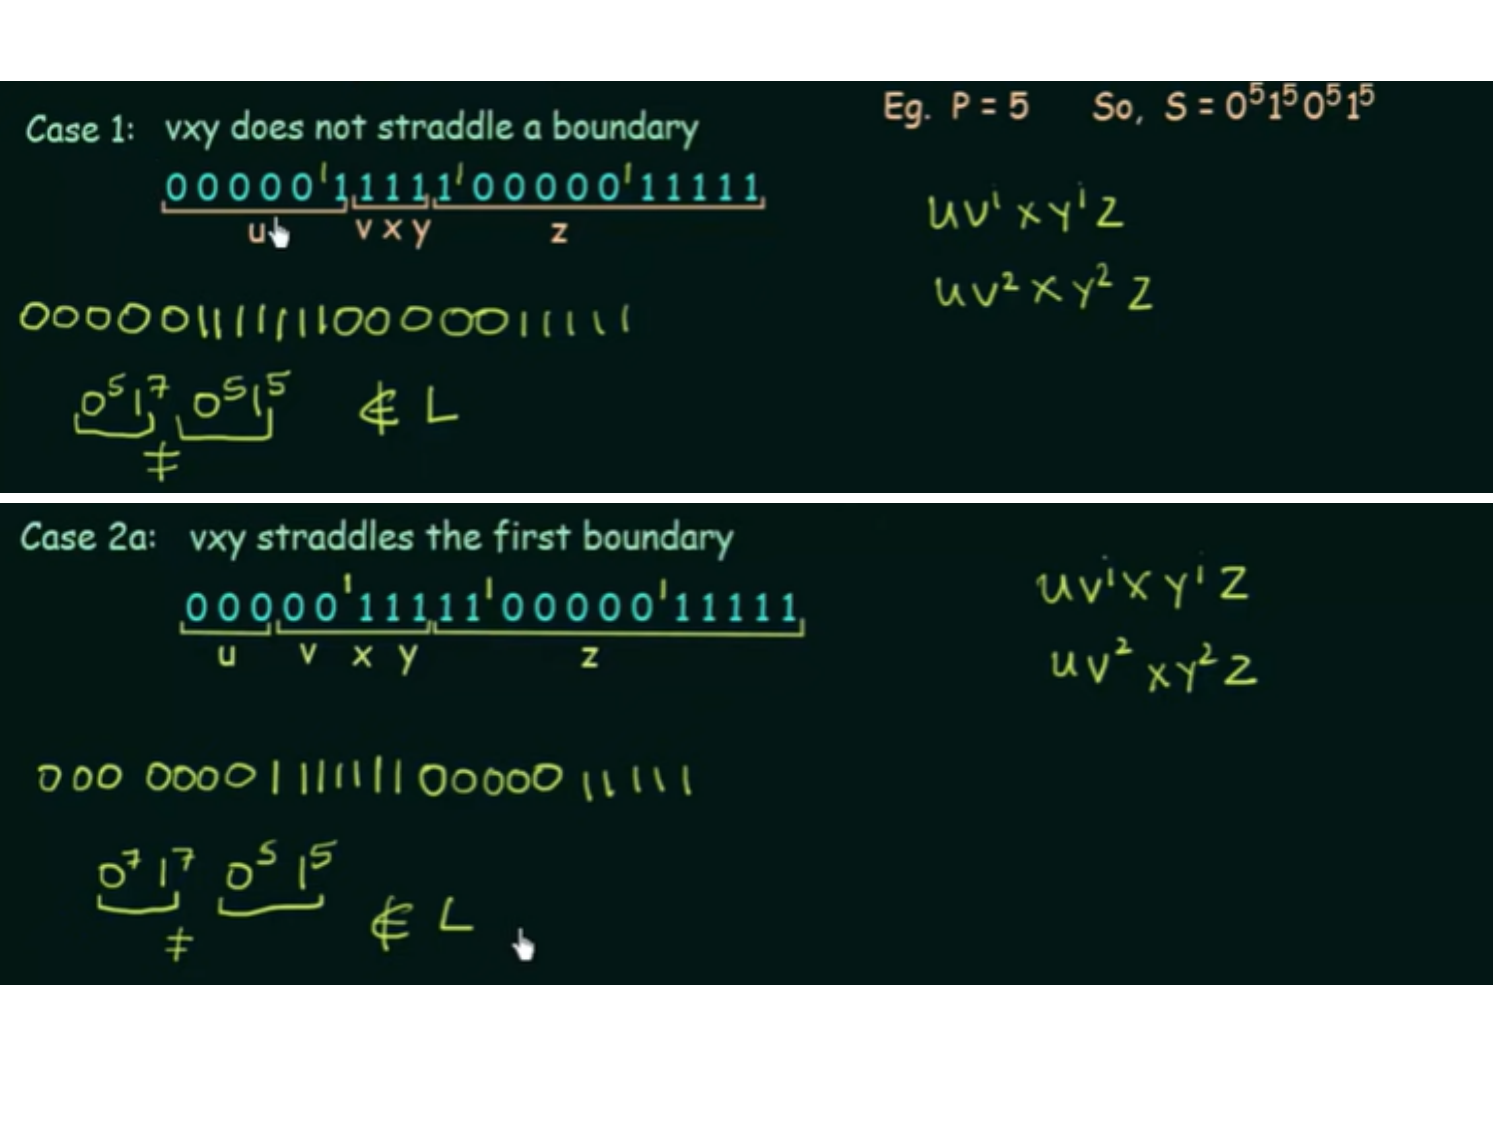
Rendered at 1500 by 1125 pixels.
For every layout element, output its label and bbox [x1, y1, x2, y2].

picture [0, 503, 1494, 985]
picture [0, 81, 1494, 493]
